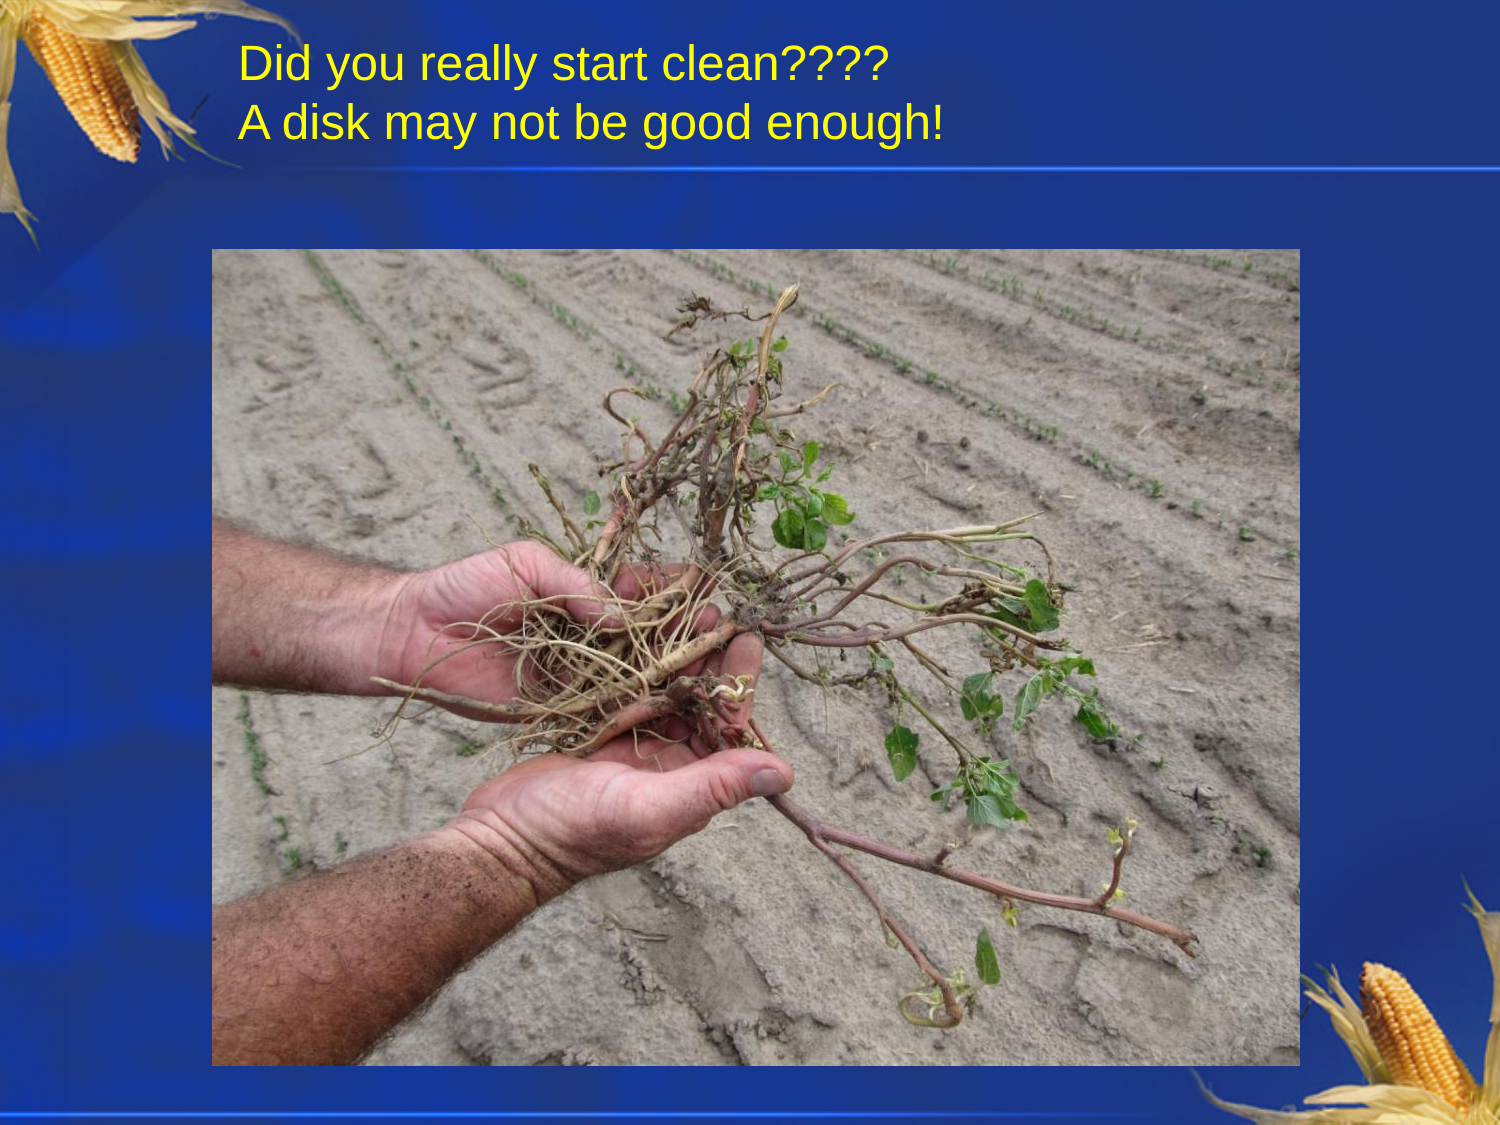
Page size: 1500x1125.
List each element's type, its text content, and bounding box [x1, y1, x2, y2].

picture [0, 0, 1500, 1125]
title Did you really start clean???? A disk may not be good enough! [222, 22, 1476, 159]
